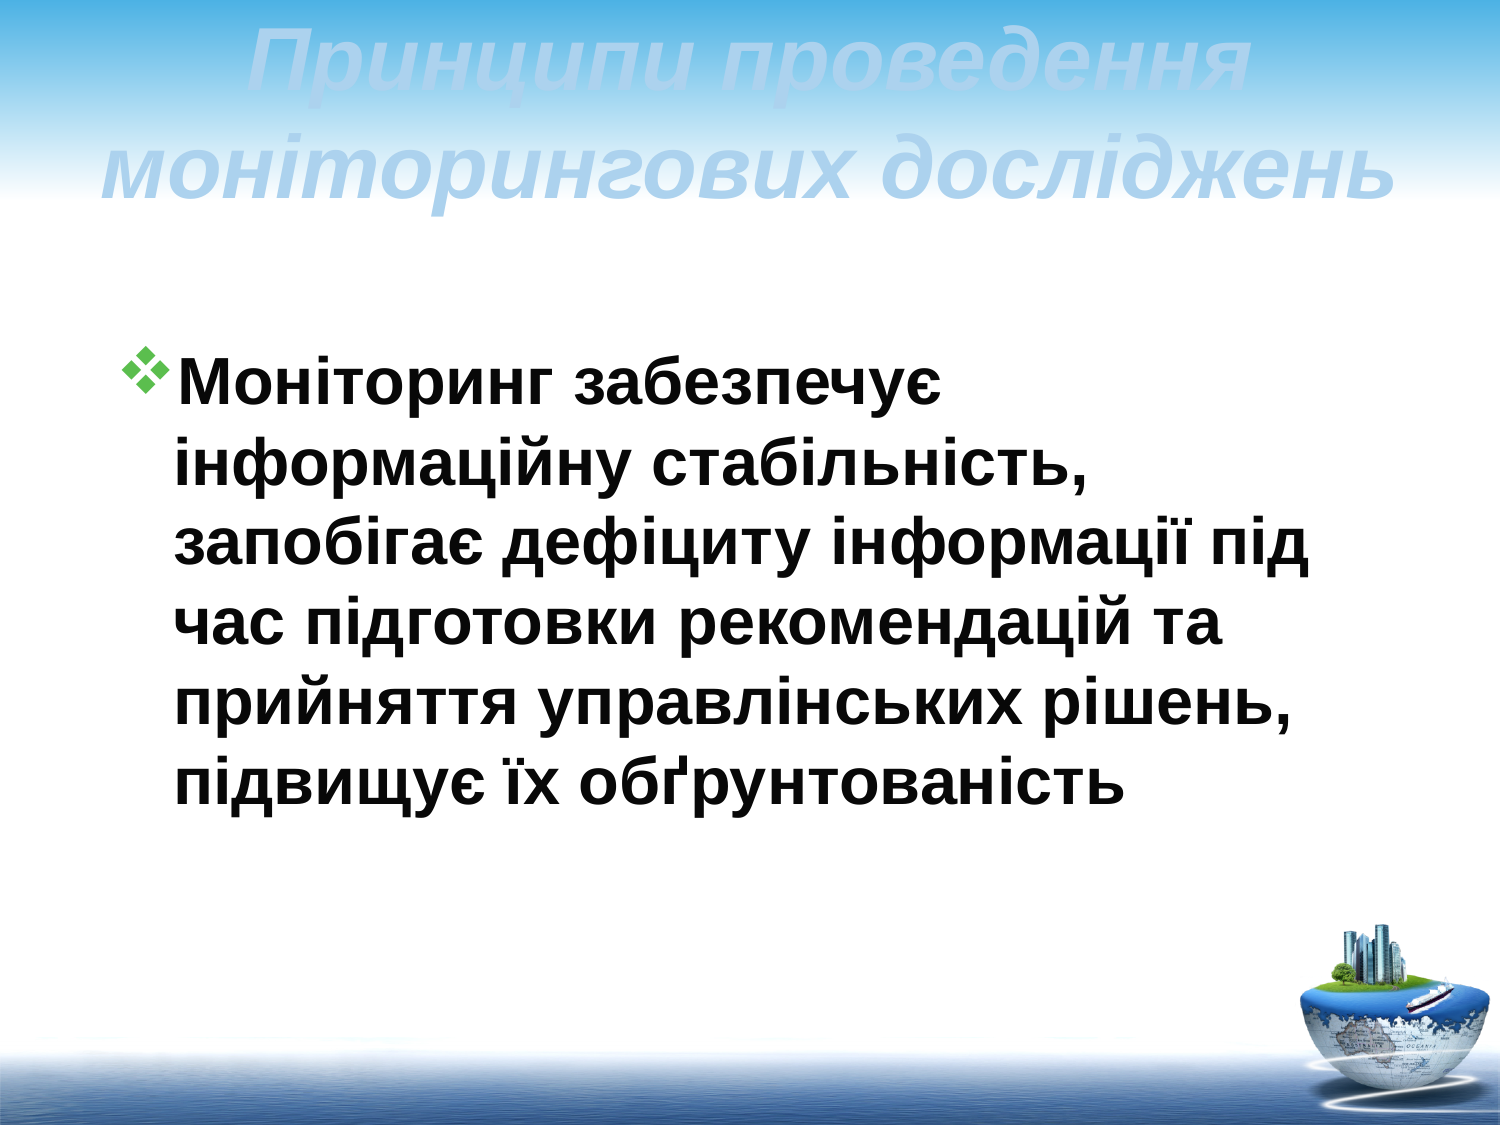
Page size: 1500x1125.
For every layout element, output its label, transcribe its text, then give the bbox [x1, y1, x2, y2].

picture [0, 920, 1500, 1125]
list Моніторинг забезпечує інформаційну стабільність, запобігає дефіциту інформації під час підготовки рекомендацій та прийняття управлінських рішень, підвищує їх обґрунтованість [101, 237, 1386, 755]
title Принципи проведення моніторингових досліджень [75, 37, 1425, 180]
